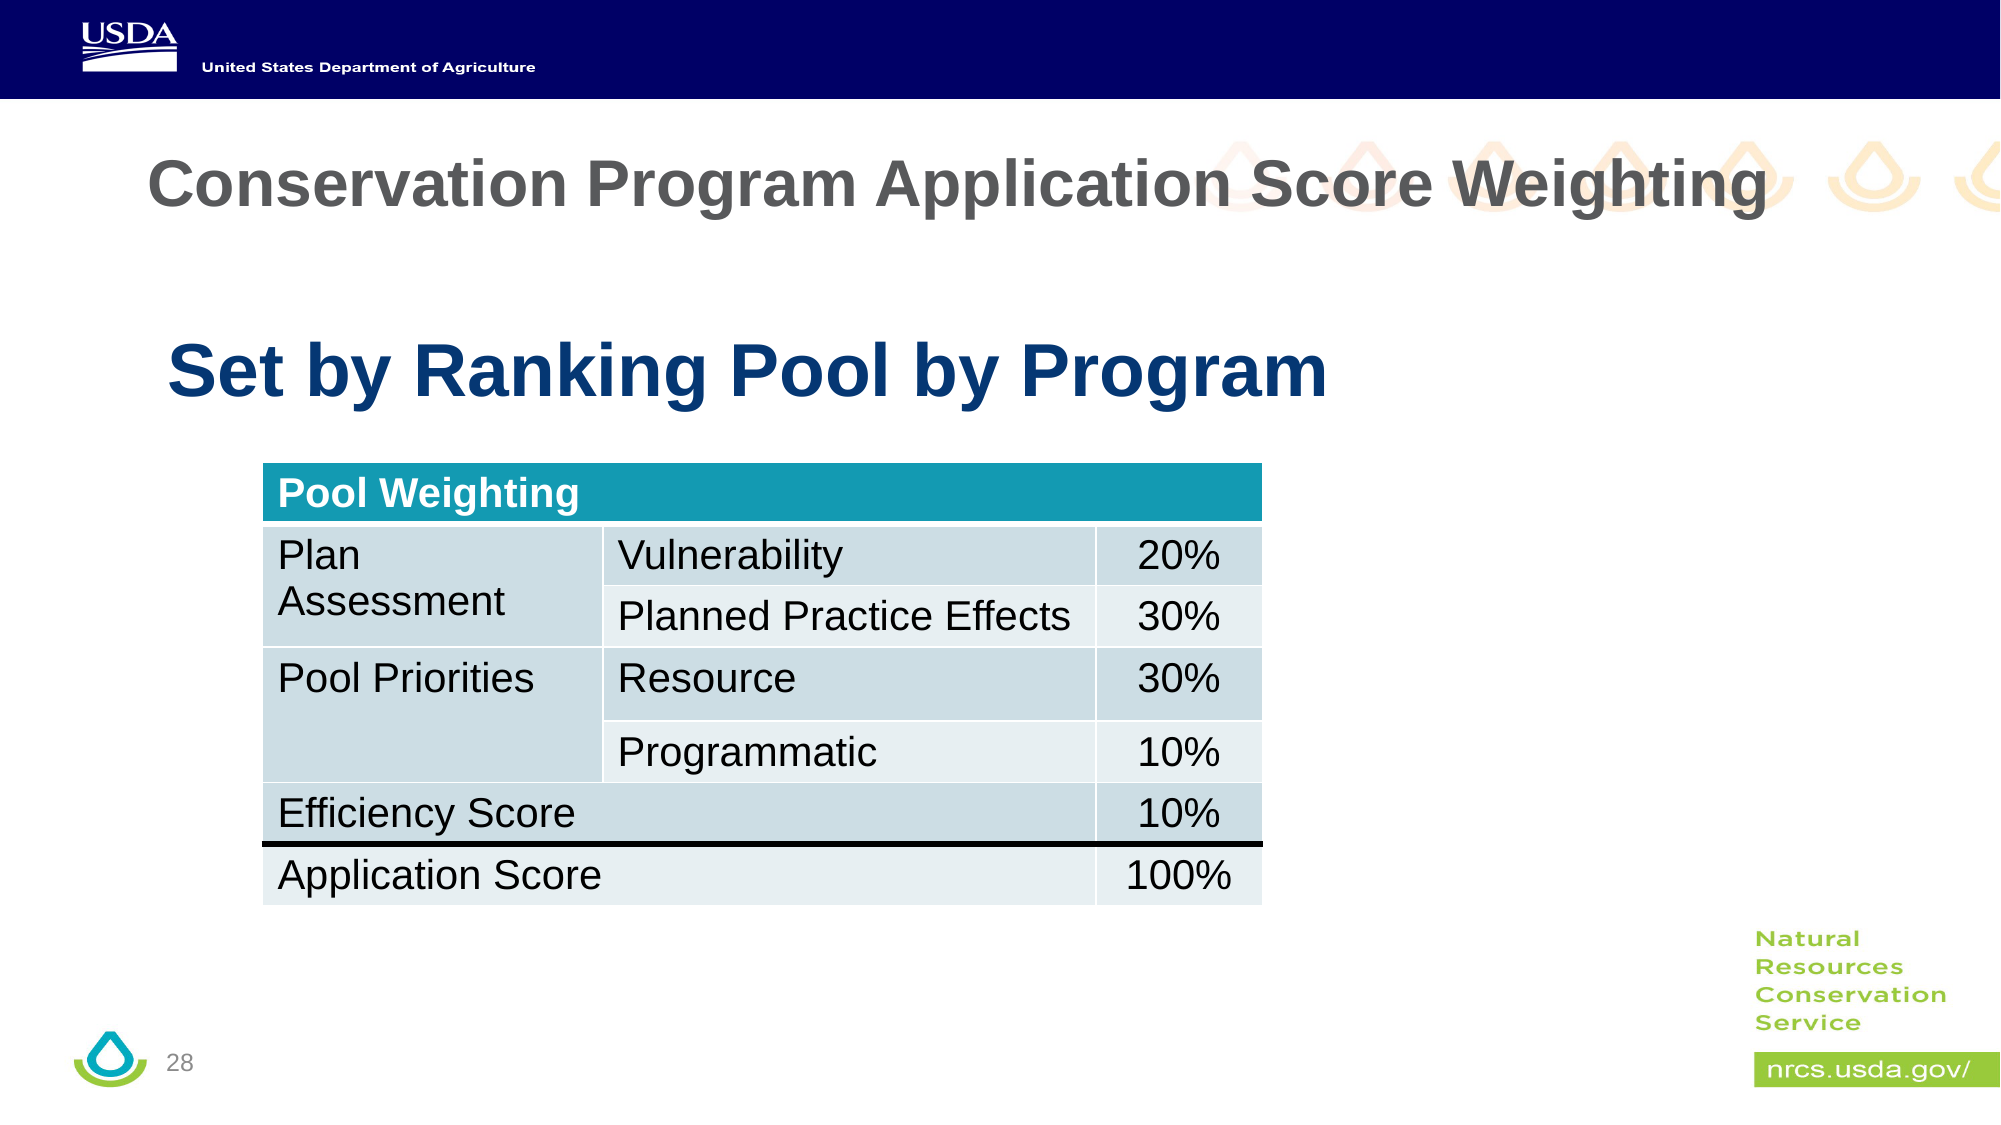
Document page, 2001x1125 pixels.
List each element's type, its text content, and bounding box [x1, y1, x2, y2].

table_cell 100% [1097, 847, 1262, 905]
table_cell Planned Practice Effects [604, 586, 1095, 646]
table_cell 30% [1097, 586, 1262, 646]
table_cell 10% [1097, 783, 1262, 841]
table_cell Programmatic [604, 722, 1095, 782]
picture [0, 0, 2001, 1125]
slide_number 28 [151, 1031, 618, 1091]
table_cell Resource [604, 648, 1095, 720]
table_cell 30% [1097, 648, 1262, 720]
table_cell 20% [1097, 537, 1262, 585]
table_cell Efficiency Score [263, 783, 1095, 841]
list Set by Ranking Pool by Program [152, 320, 1422, 537]
table_cell 10% [1097, 722, 1262, 782]
table_cell Vulnerability [604, 537, 1095, 585]
table_cell Pool Priorities [263, 648, 602, 782]
title Conservation Program Application Score Weighting [50, 102, 1850, 258]
table_cell Application Score [263, 847, 1095, 905]
table_cell Plan Assessment [263, 537, 602, 646]
